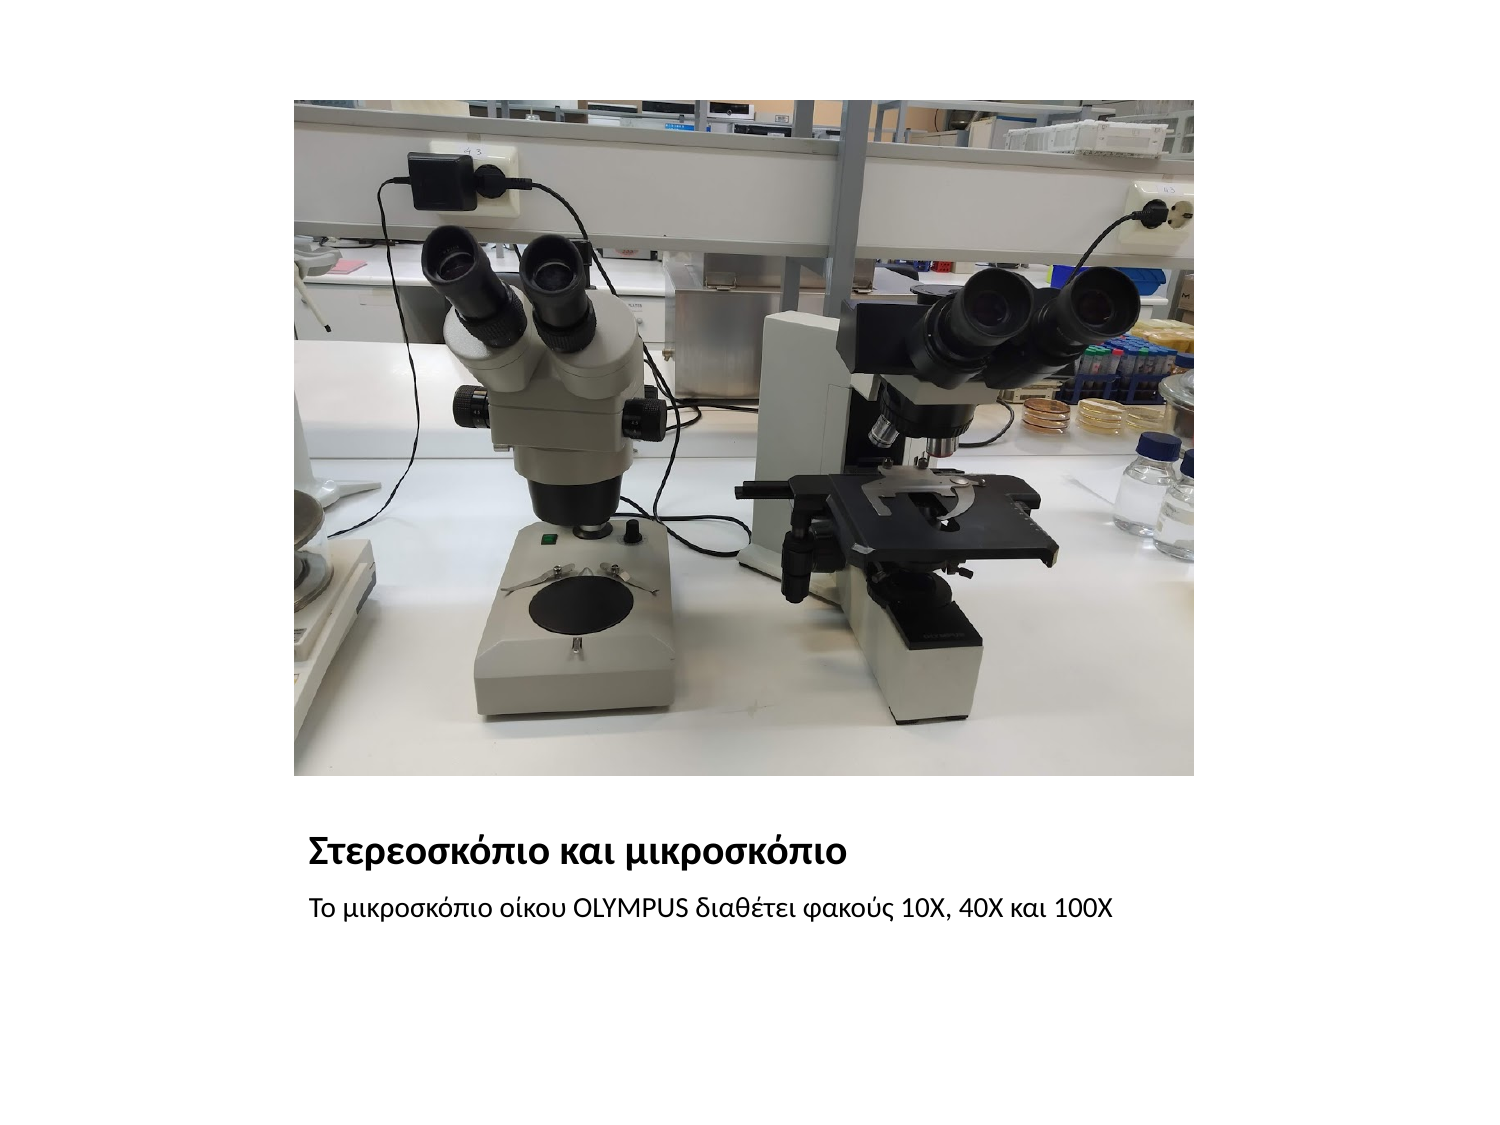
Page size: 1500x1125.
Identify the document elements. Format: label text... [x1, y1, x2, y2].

list Το μικροσκόπιο οίκου OLYMPUS διαθέτει φακούς 10Χ, 40Χ και 100Χ [294, 880, 1194, 1013]
title Στερεοσκόπιο και μικροσκόπιο [294, 787, 1194, 880]
picture [293, 100, 1195, 776]
